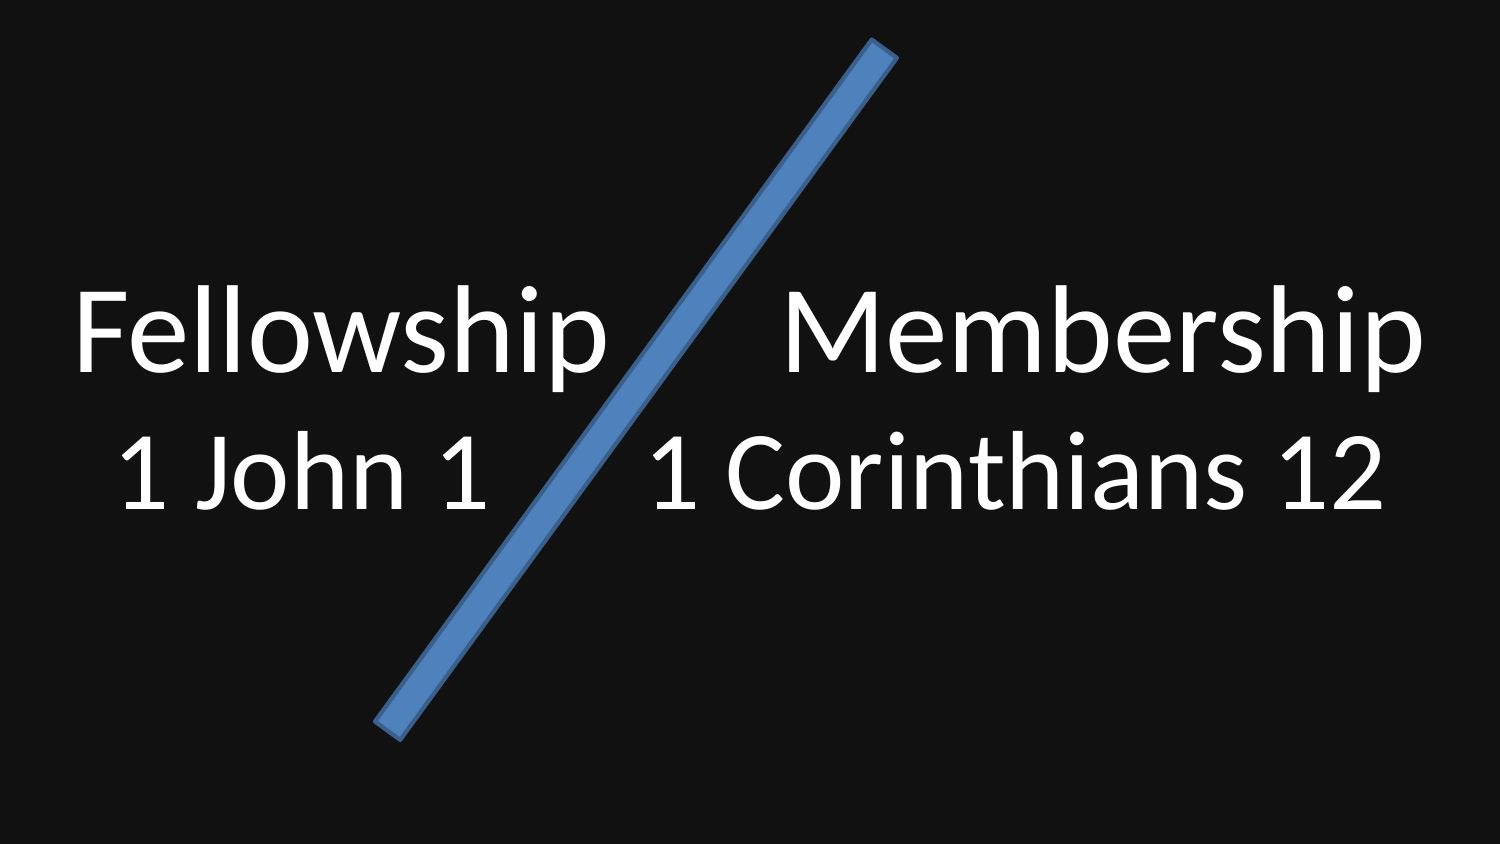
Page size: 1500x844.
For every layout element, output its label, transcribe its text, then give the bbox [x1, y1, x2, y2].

title Fellowship Membership 1 John 1 1 Corinthians 12 [0, 24, 1500, 755]
text_box [372, 37, 900, 742]
